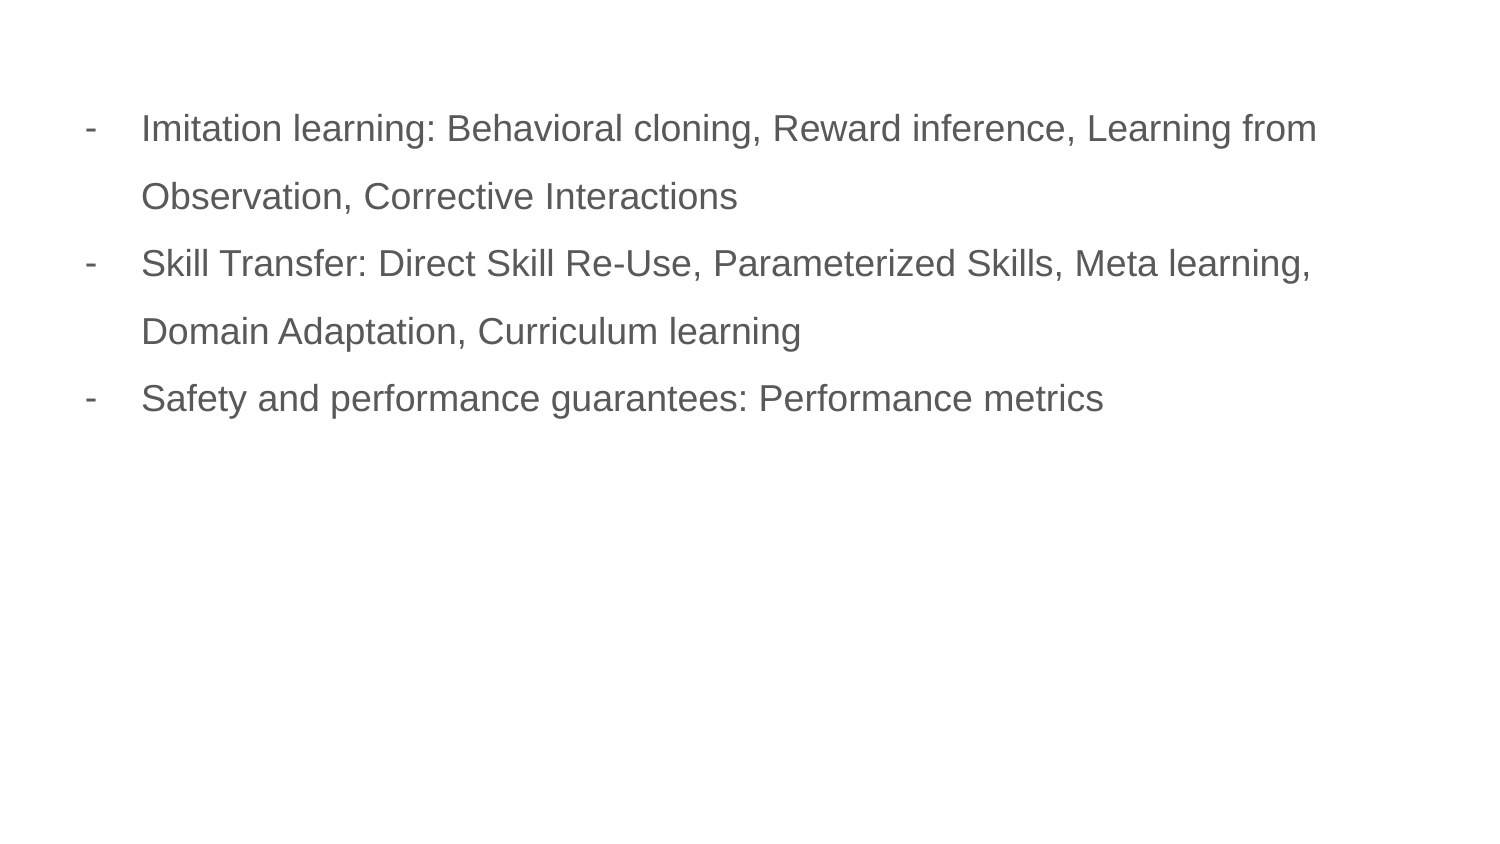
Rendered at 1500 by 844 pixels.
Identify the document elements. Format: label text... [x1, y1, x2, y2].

list Imitation learning: Behavioral cloning, Reward inference, Learning from Observation, Corrective Interactions Skill Transfer: Direct Skill Re-Use, Parameterized Skills, Meta learning, Domain Adaptation, Curriculum learning Safety and performance guarantees: Performance metrics [51, 66, 1449, 750]
